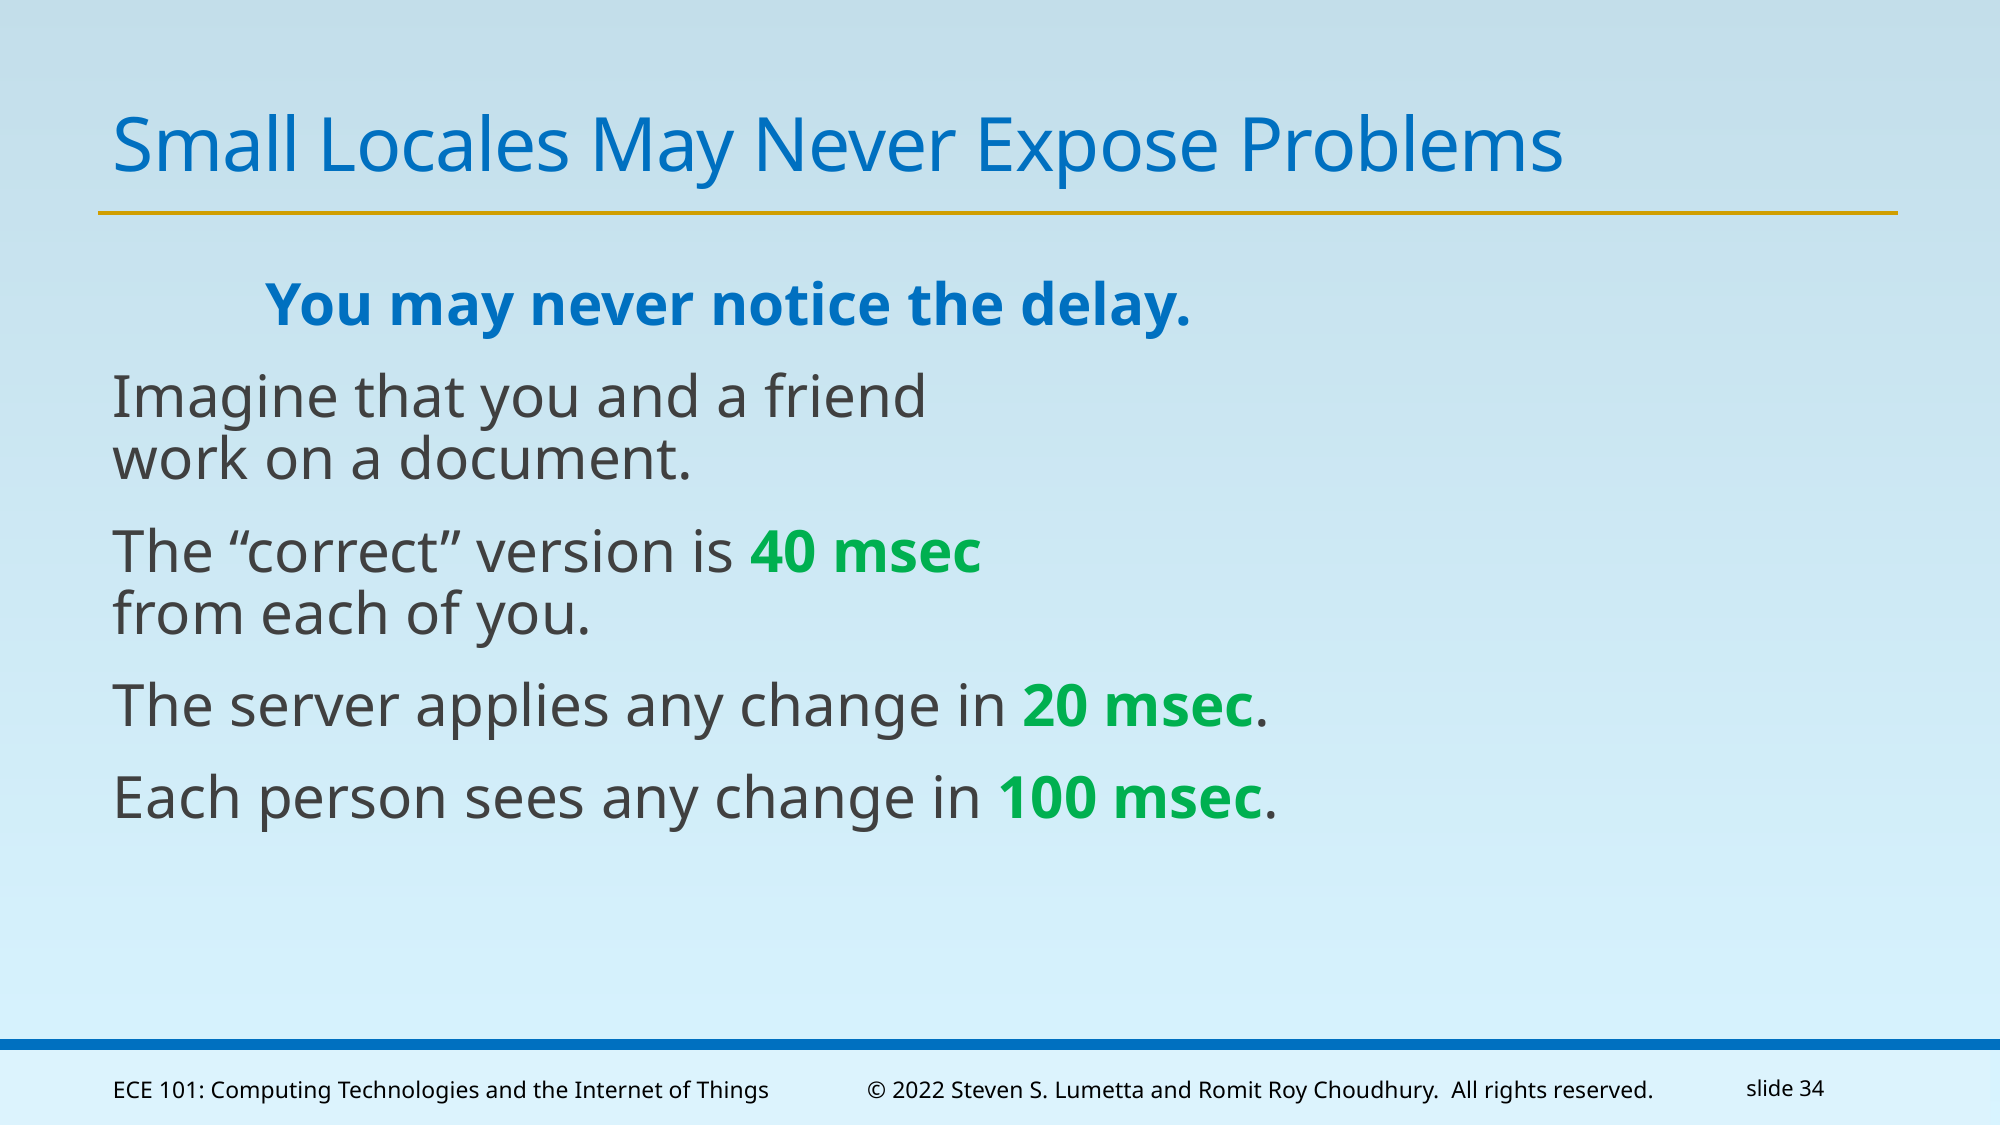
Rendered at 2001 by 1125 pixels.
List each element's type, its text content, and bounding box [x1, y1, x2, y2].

slide_number slide 34 [1704, 1059, 1840, 1120]
slide_number ECE 101: Computing Technologies and the Internet of Things [97, 1059, 786, 1120]
list You may never notice the delay. Imagine that you and a friend work on a document. The “correct” version is 40 msec from each of you. The server applies any change in 20 msec. Each person sees any change in 100 msec. [97, 267, 1377, 963]
footer © 2022 Steven S. Lumetta and Romit Roy Choudhury. All rights reserved. [819, 1059, 1704, 1120]
title Small Locales May Never Expose Problems [97, 88, 1900, 194]
